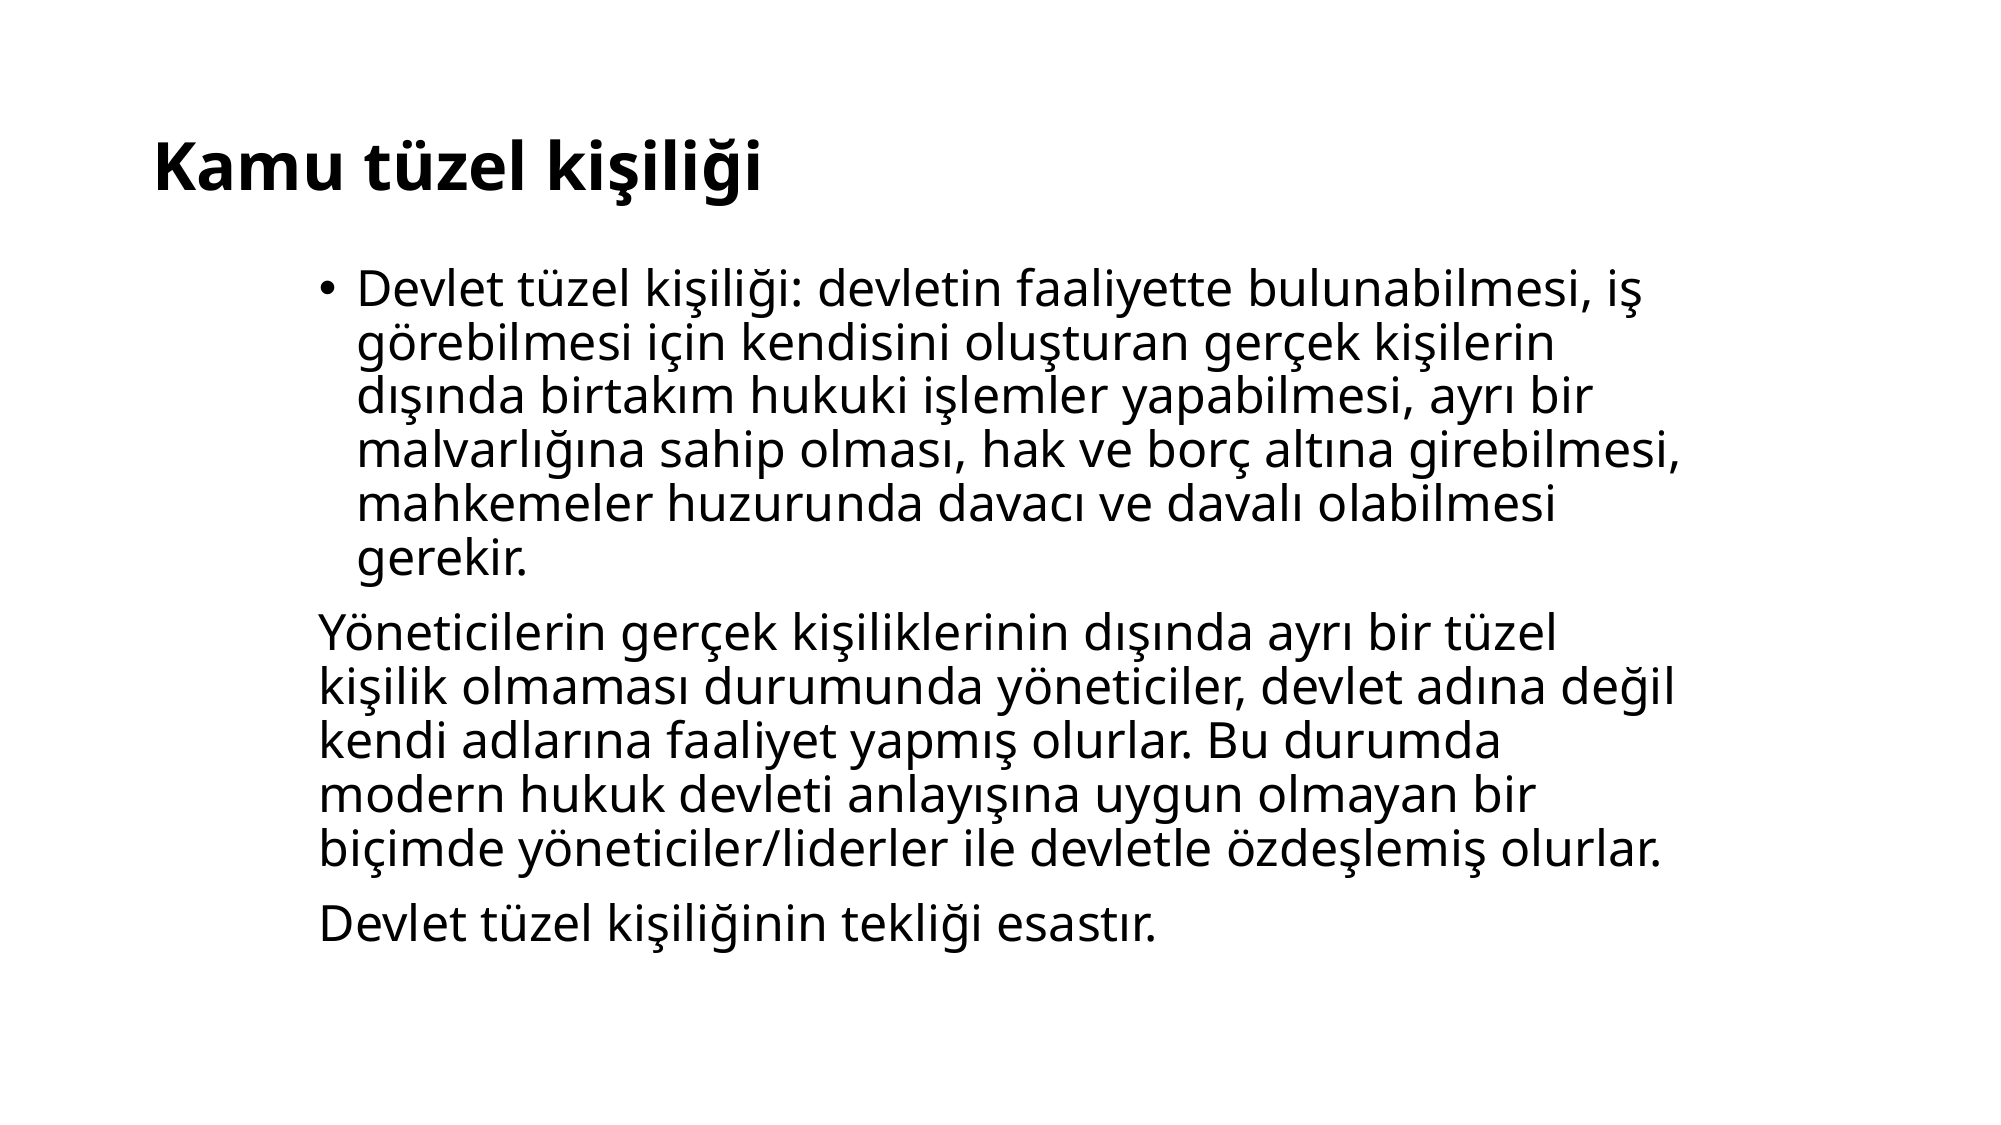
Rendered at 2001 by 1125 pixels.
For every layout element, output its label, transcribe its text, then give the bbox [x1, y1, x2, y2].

list Devlet tüzel kişiliği: devletin faaliyette bulunabilmesi, iş görebilmesi için kendisini oluşturan gerçek kişilerin dışında birtakım hukuki işlemler yapabilmesi, ayrı bir malvarlığına sahip olması, hak ve borç altına girebilmesi, mahkemeler huzurunda davacı ve davalı olabilmesi gerekir. Yöneticilerin gerçek kişiliklerinin dışında ayrı bir tüzel kişilik olmaması durumunda yöneticiler, devlet adına değil kendi adlarına faaliyet yapmış olurlar. Bu durumda modern hukuk devleti anlayışına uygun olmayan bir biçimde yöneticiler/liderler ile devletle özdeşlemiş olurlar. Devlet tüzel kişiliğinin tekliği esastır. [303, 255, 1709, 1094]
title Kamu tüzel kişiliği [137, 59, 1863, 278]
